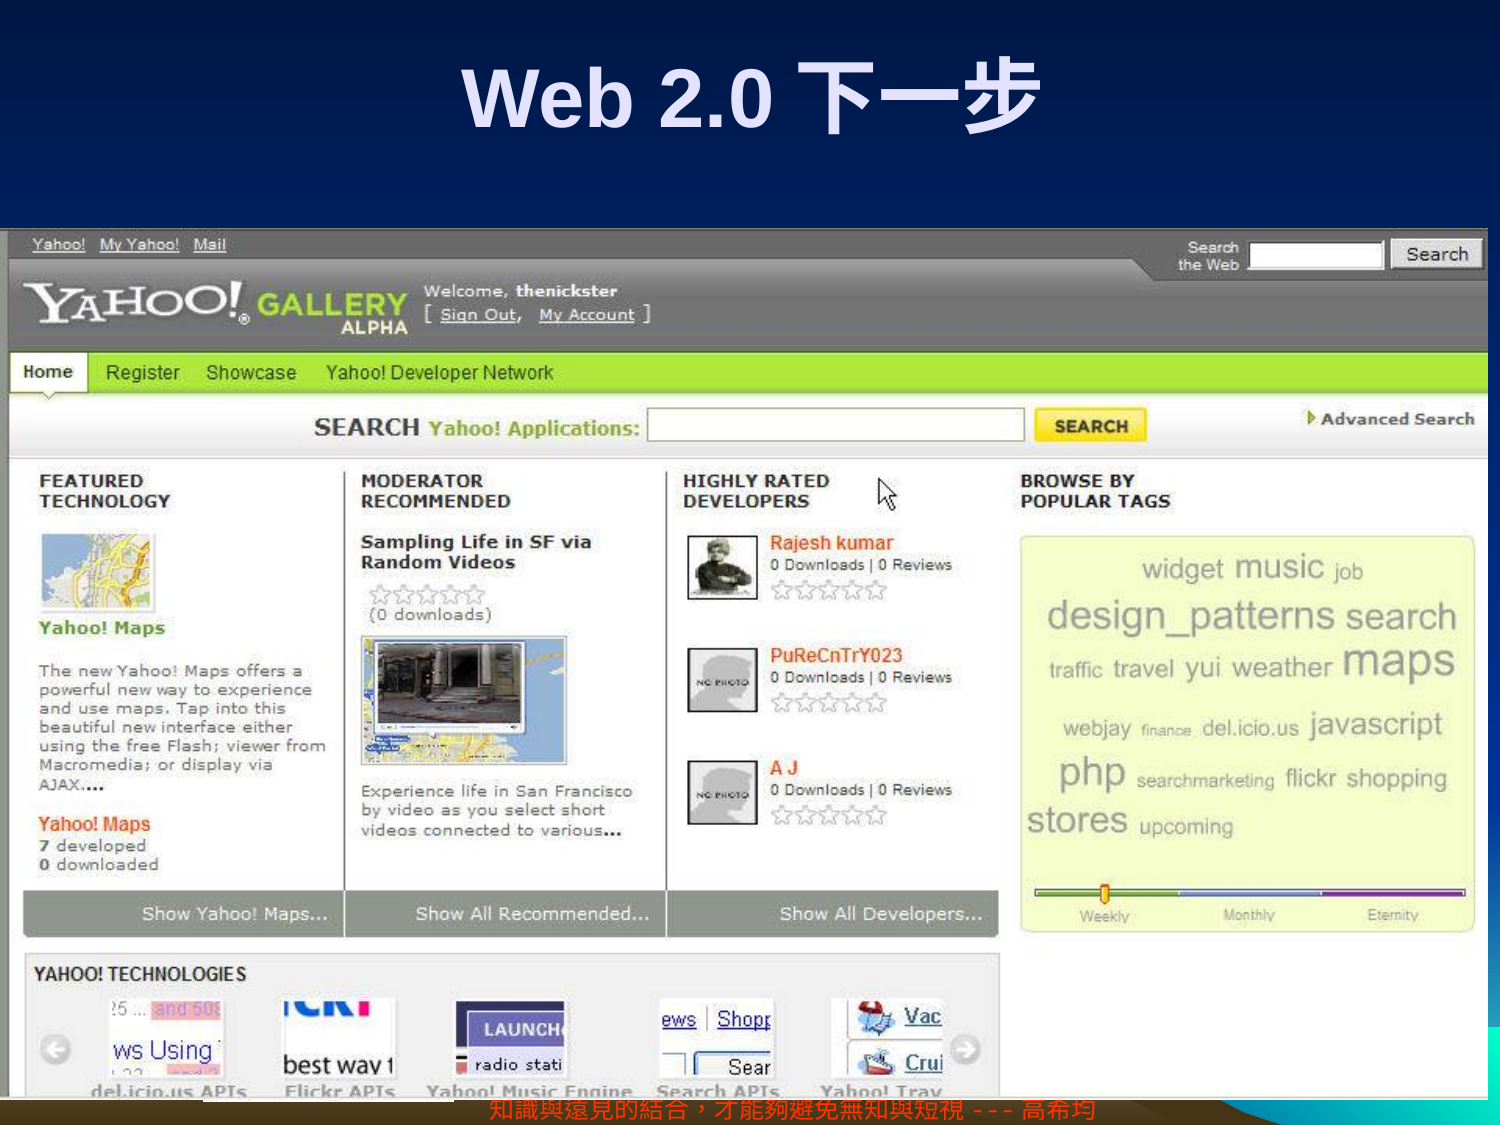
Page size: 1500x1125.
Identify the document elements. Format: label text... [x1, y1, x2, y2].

picture [0, 227, 1488, 1102]
title Web 2.0下一步 [77, 0, 1429, 188]
